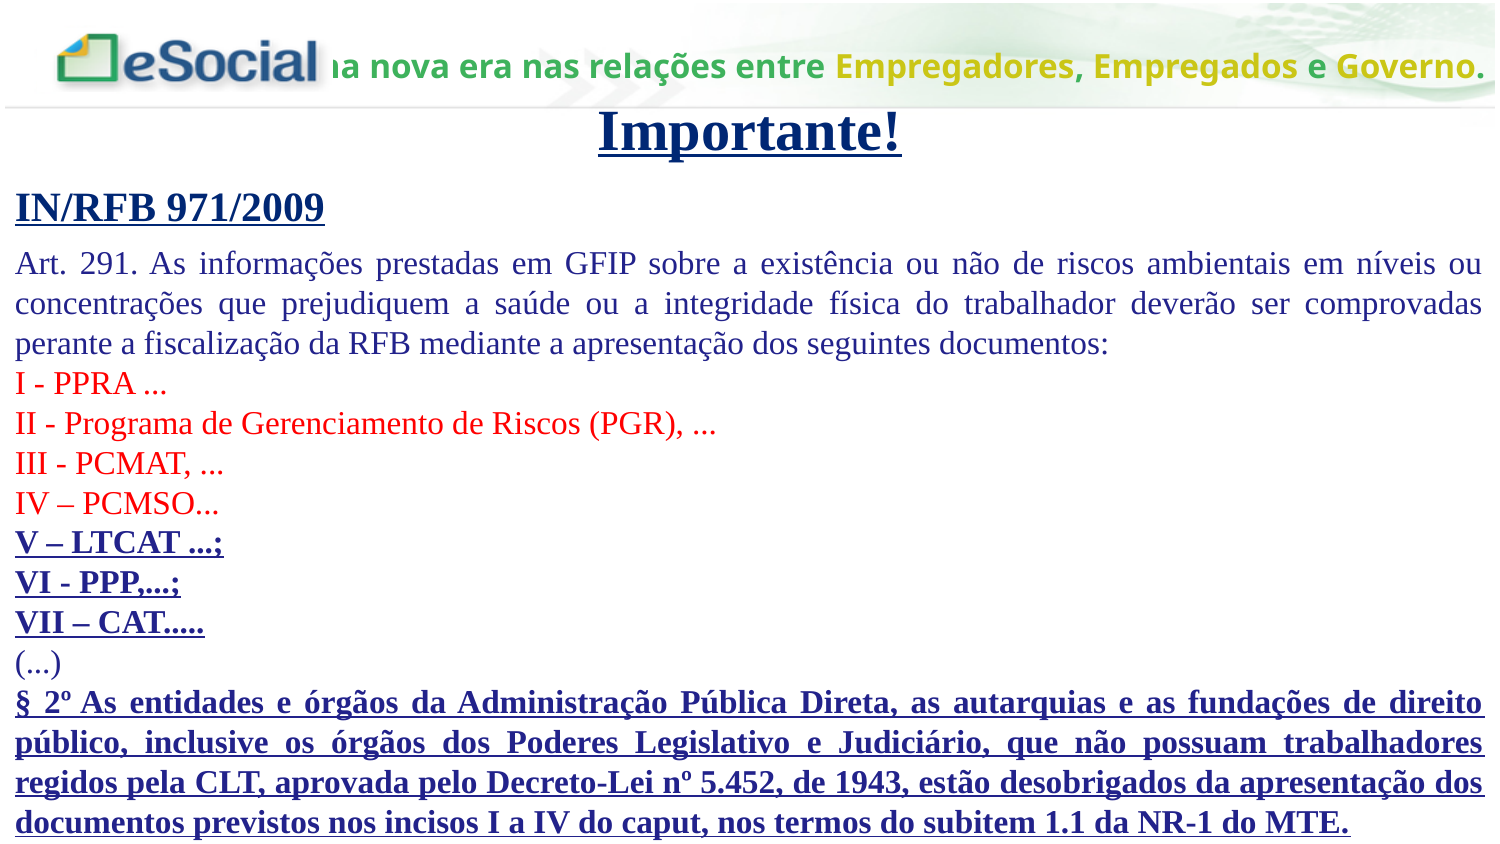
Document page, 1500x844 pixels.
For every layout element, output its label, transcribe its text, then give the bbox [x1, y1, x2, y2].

picture [5, 3, 1495, 91]
text_box Importante! IN/RFB 971/2009 Art. 291. As informações prestadas em GFIP sobre a existência ou não de riscos ambientais em níveis ou concentrações que prejudiquem a saúde ou a integridade física do trabalhador deverão ser comprovadas perante a fiscalização da RFB mediante a apresentação dos seguintes documentos: I - PPRA ... II - Programa de Gerenciamento de Riscos (PGR), ... III - PCMAT, ... IV – PCMSO... V – LTCAT ...; VI - PPP,...; VII – CAT..... (...) § 2º As entidades e órgãos da Administração Pública Direta, as autarquias e as fundações de direito público, inclusive os órgãos dos Poderes Legislativo e Judiciário, que não possuam trabalhadores regidos pela CLT, aprovada pelo Decreto-Lei nº 5.452, de 1943, estão desobrigados da apresentação dos documentos previstos nos incisos I a IV do caput, nos termos do subitem 1.1 da NR-1 do MTE. [0, 91, 1500, 844]
